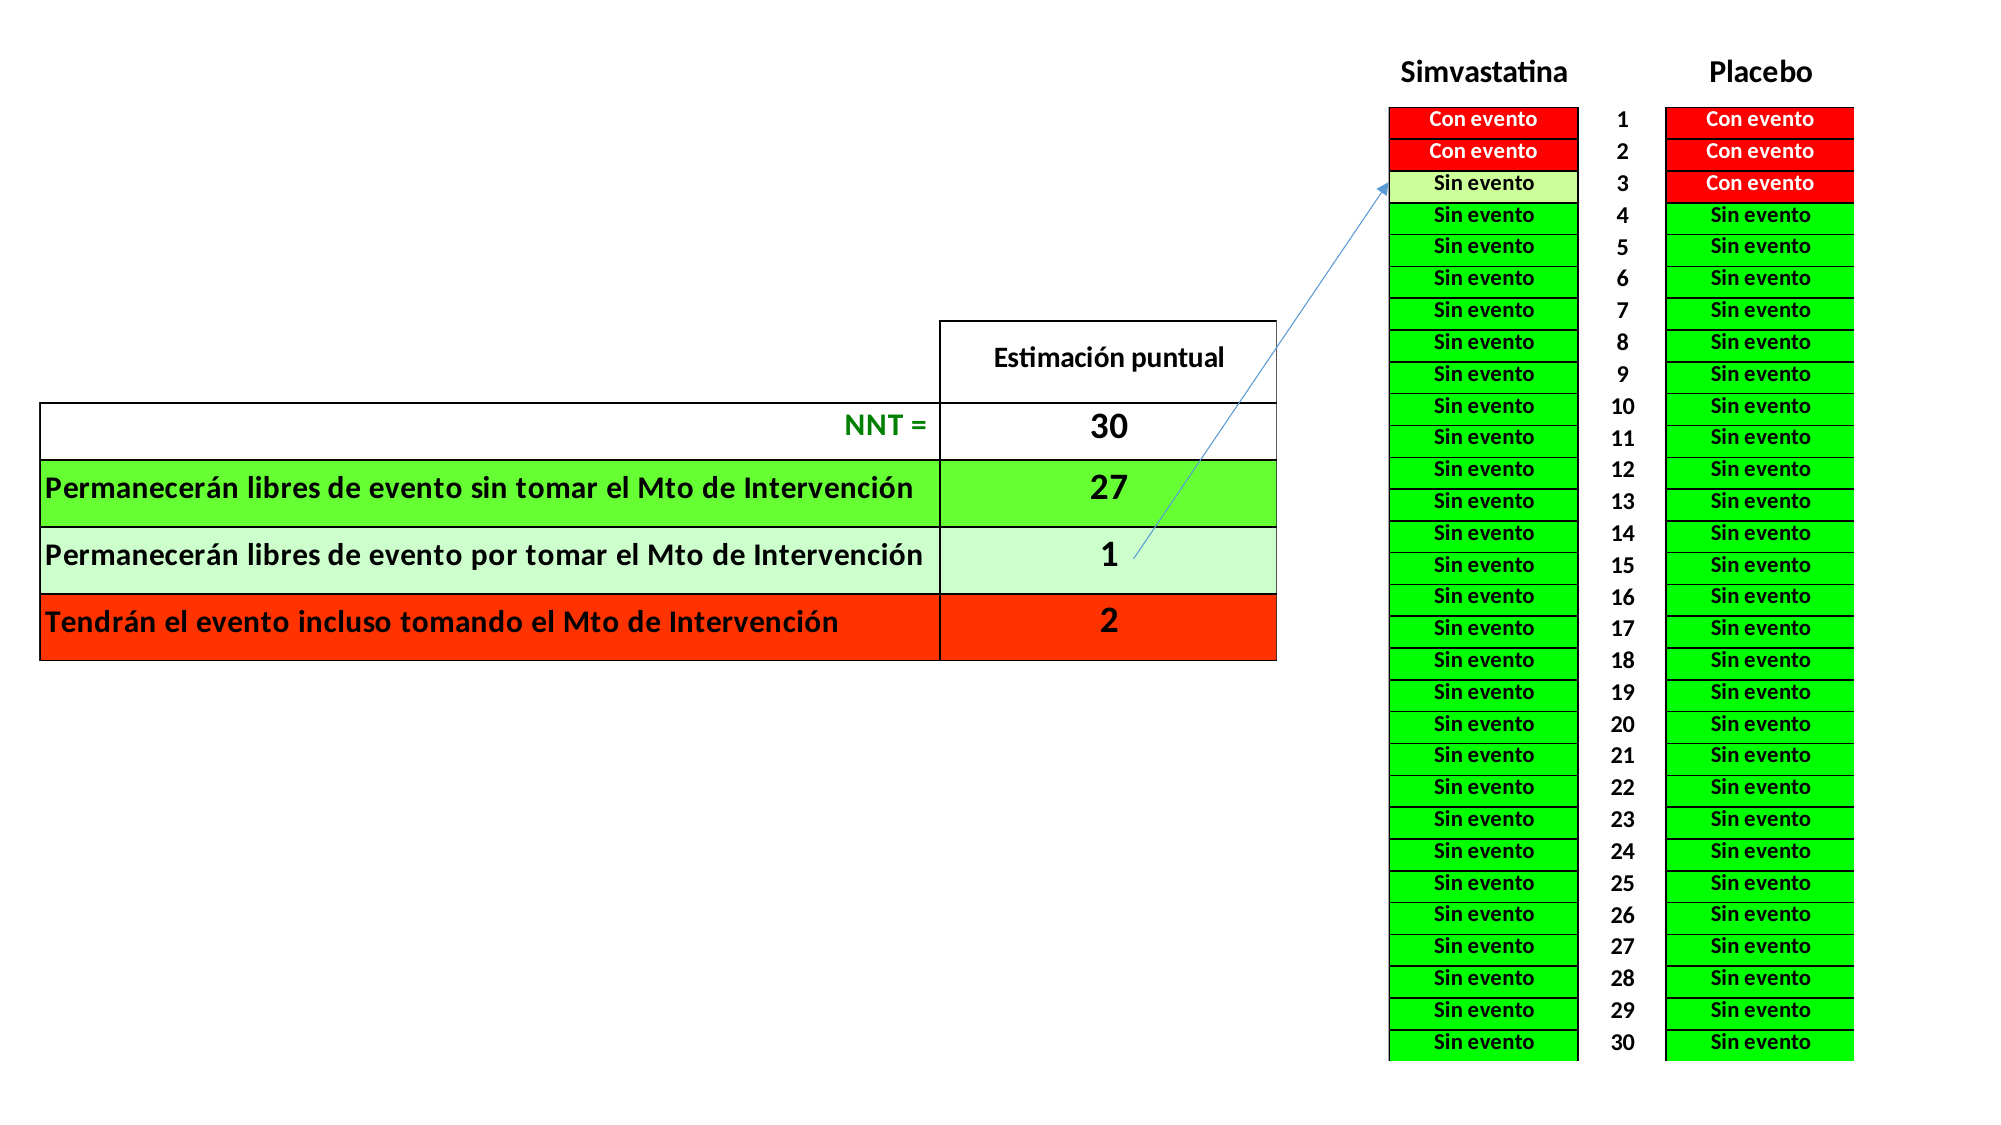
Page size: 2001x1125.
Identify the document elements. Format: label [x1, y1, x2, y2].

list [1388, 55, 1856, 1063]
text_box [1133, 182, 1389, 559]
picture [39, 319, 1279, 663]
